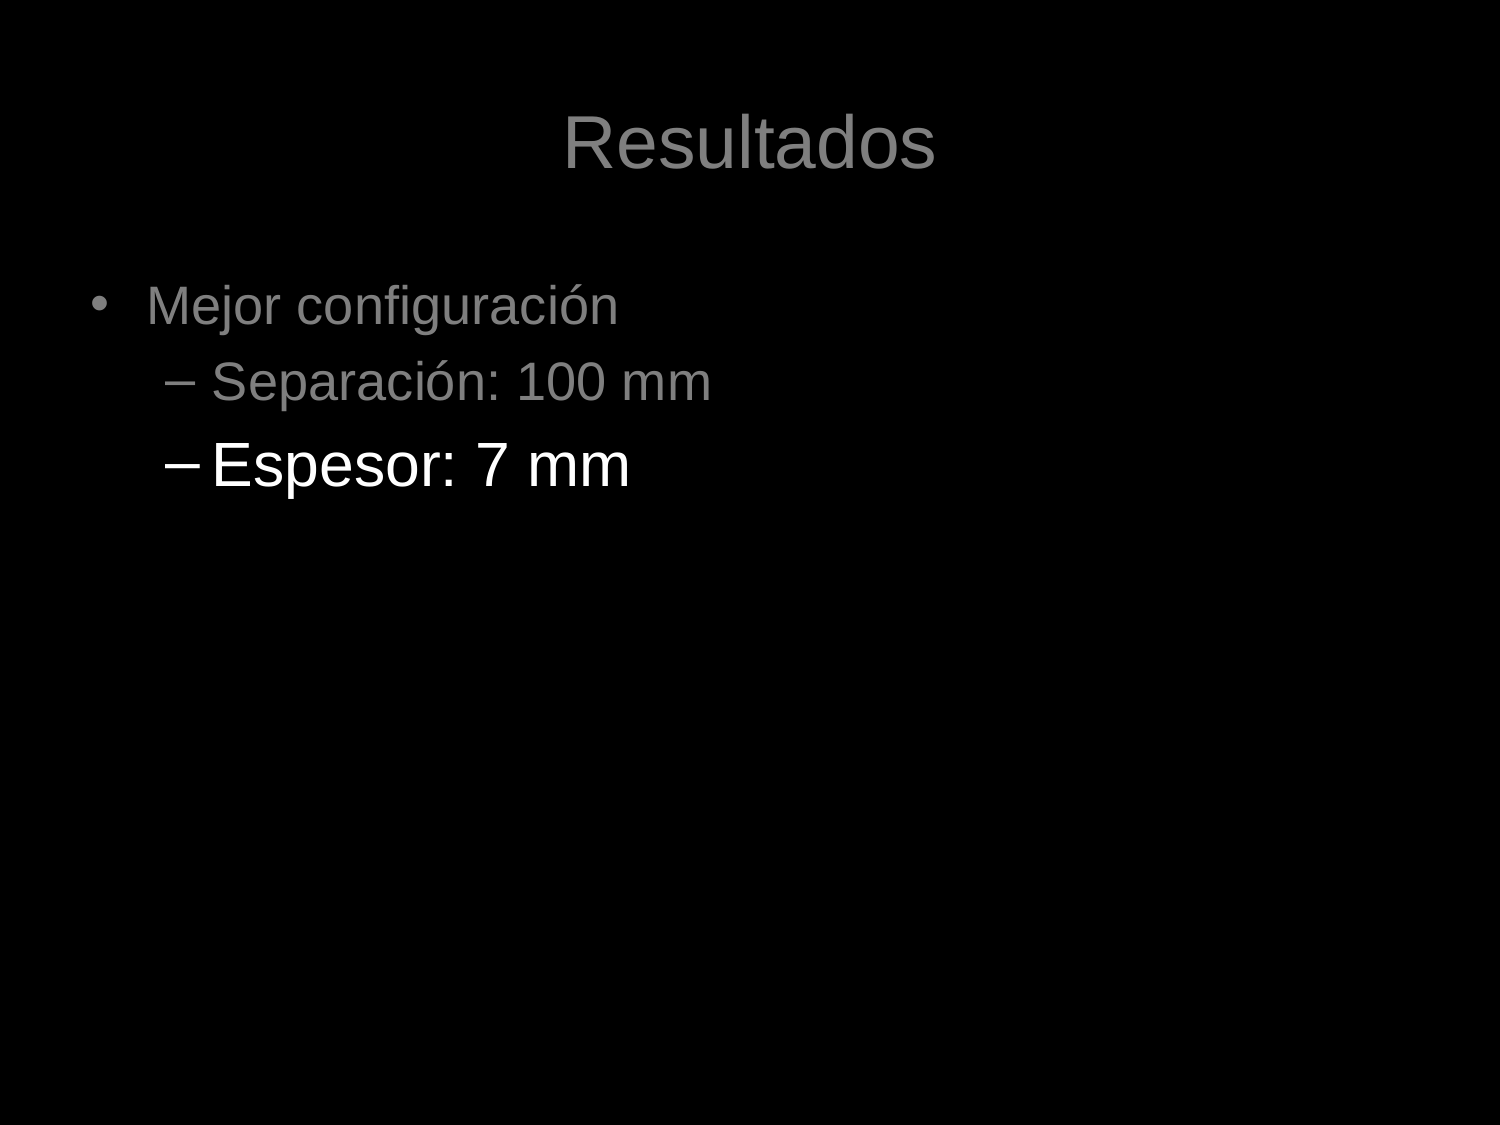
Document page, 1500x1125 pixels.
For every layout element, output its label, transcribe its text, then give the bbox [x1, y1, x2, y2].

list Mejor configuración Separación: 100 mm Espesor: 7 mm [75, 262, 1425, 1005]
title Resultados [75, 45, 1425, 233]
